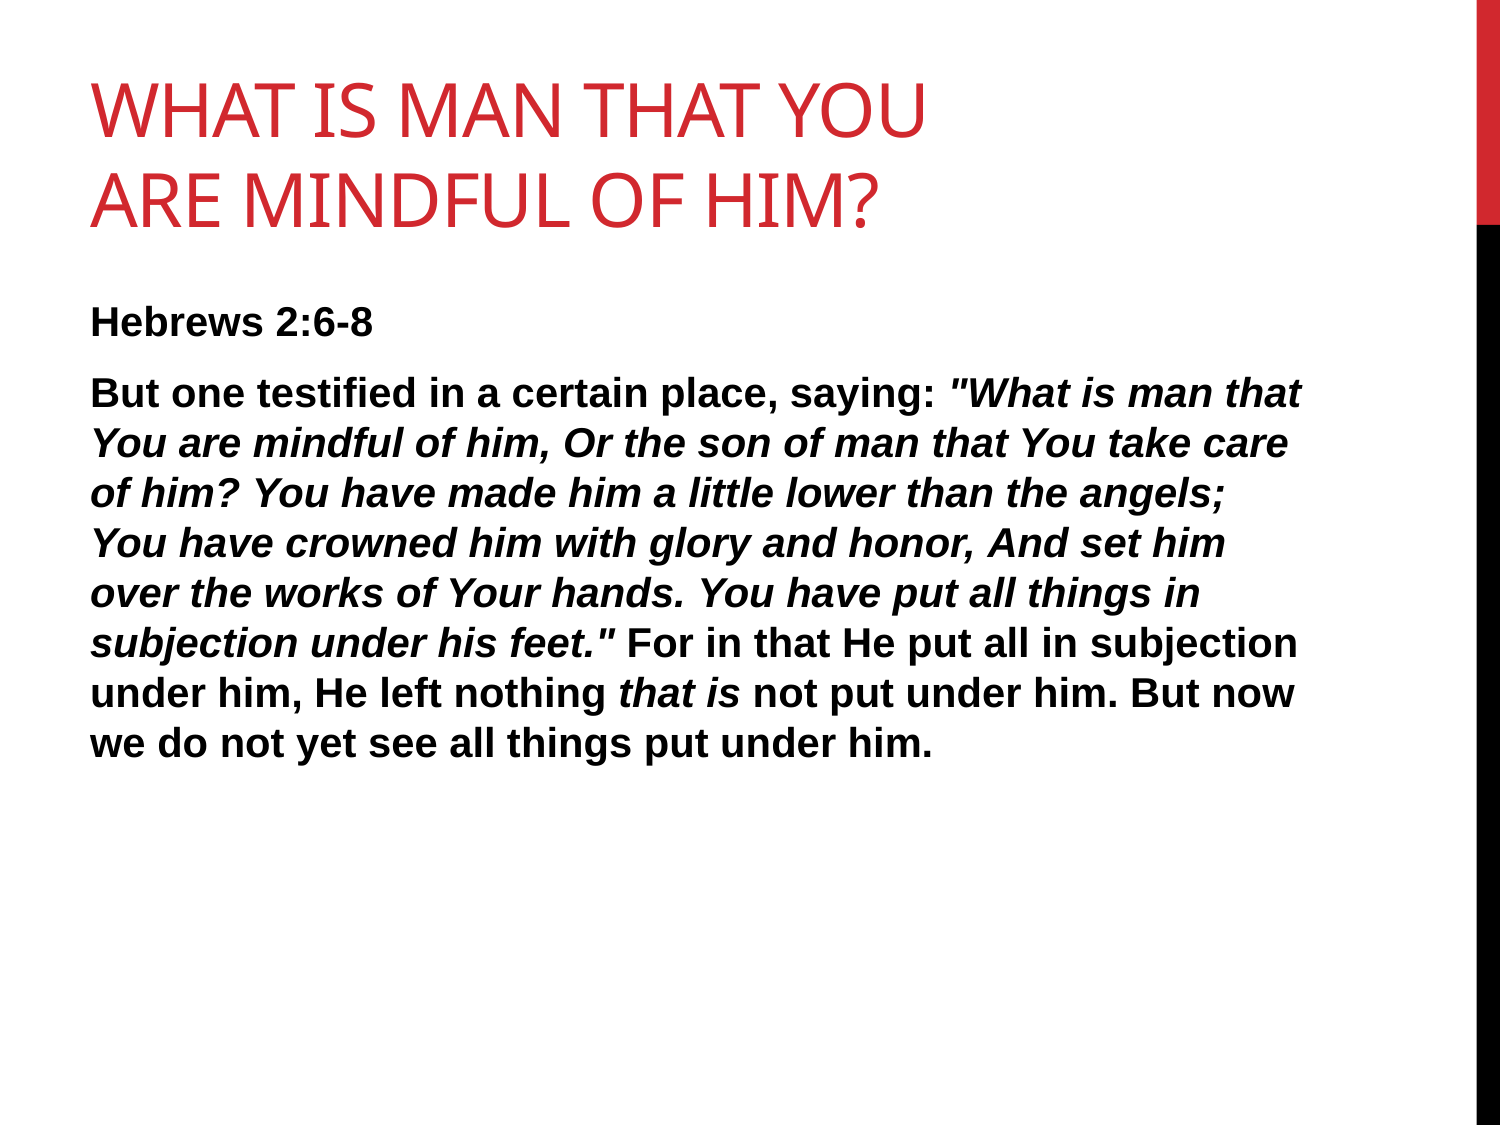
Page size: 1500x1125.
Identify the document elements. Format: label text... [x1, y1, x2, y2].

title What is man that you are mindful of him? [75, 25, 1025, 250]
list Hebrews 2:6-8 But one testified in a certain place, saying: "What is man that You are mindful of him, Or the son of man that You take care of him? You have made him a little lower than the angels; You have crowned him with glory and honor, And set him over the works of Your hands. You have put all things in subjection under his feet." For in that He put all in subjection under him, He left nothing that is not put under him. But now we do not yet see all things put under him. [75, 287, 1325, 1005]
